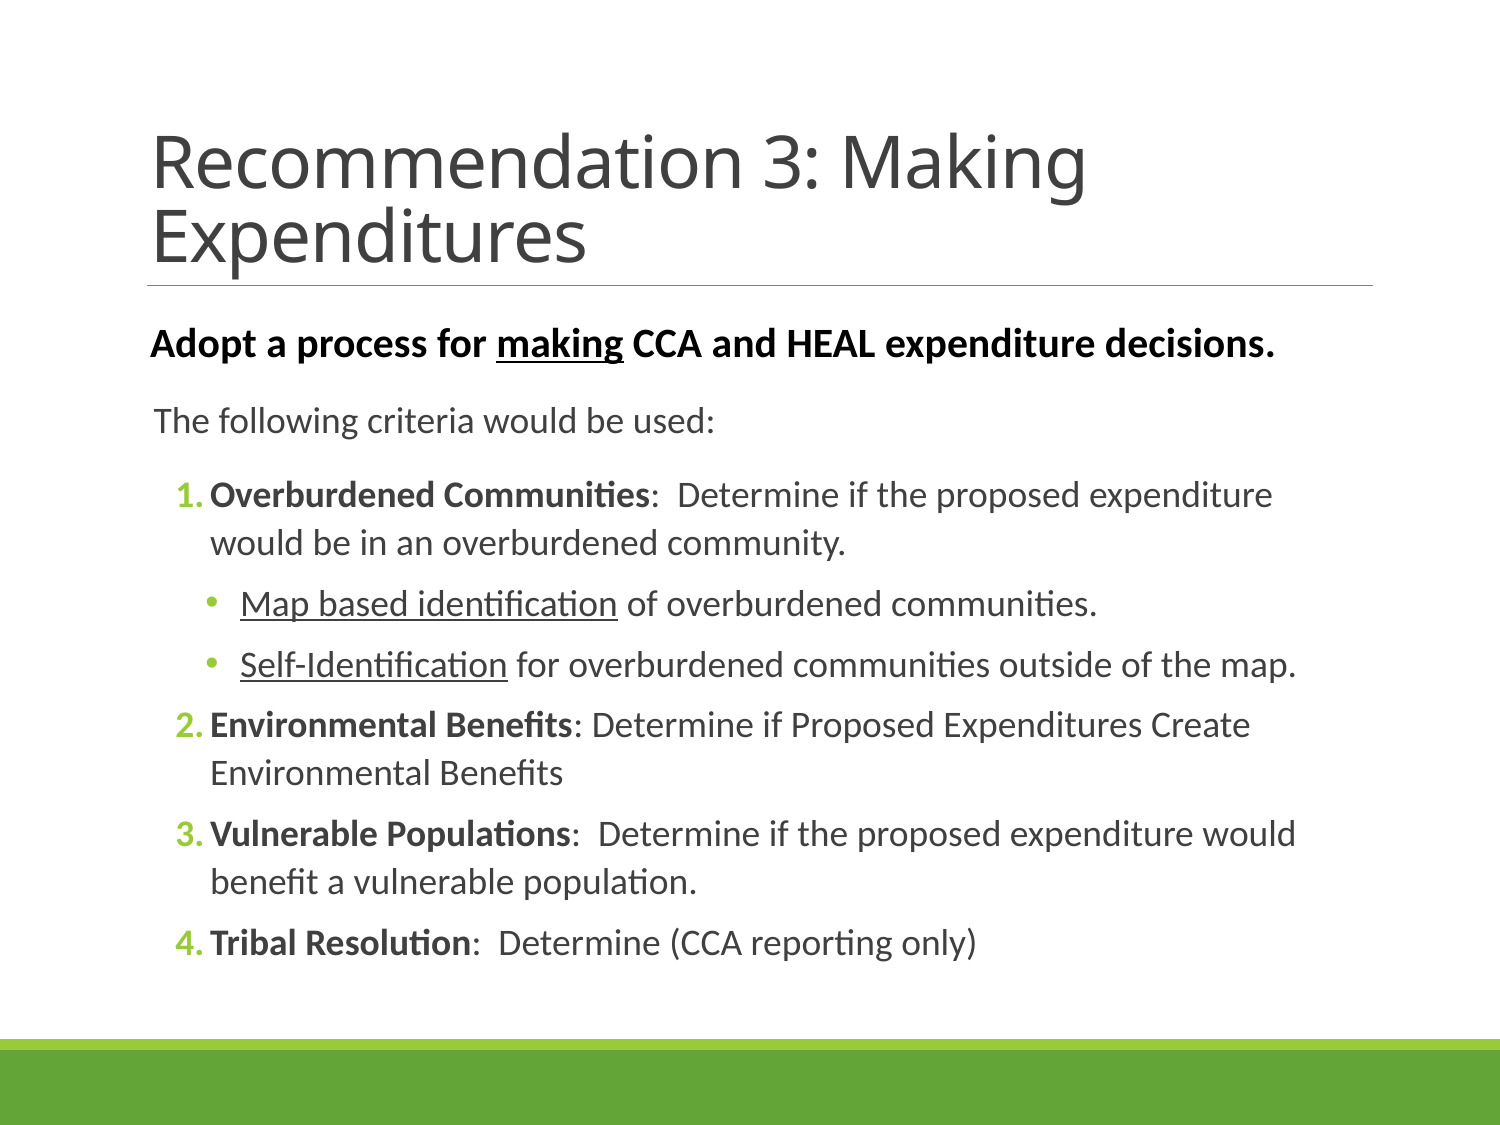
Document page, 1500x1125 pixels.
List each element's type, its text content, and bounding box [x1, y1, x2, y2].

list Adopt a process for making CCA and HEAL expenditure decisions. The following criteria would be used: Overburdened Communities: Determine if the proposed expenditure would be in an overburdened community. Map based identification of overburdened communities. Self-Identification for overburdened communities outside of the map. Environmental Benefits: Determine if Proposed Expenditures Create Environmental Benefits Vulnerable Populations: Determine if the proposed expenditure would benefit a vulnerable population. Tribal Resolution: Determine (CCA reporting only) [135, 314, 1373, 1019]
title Recommendation 3: Making Expenditures [135, 47, 1373, 285]
